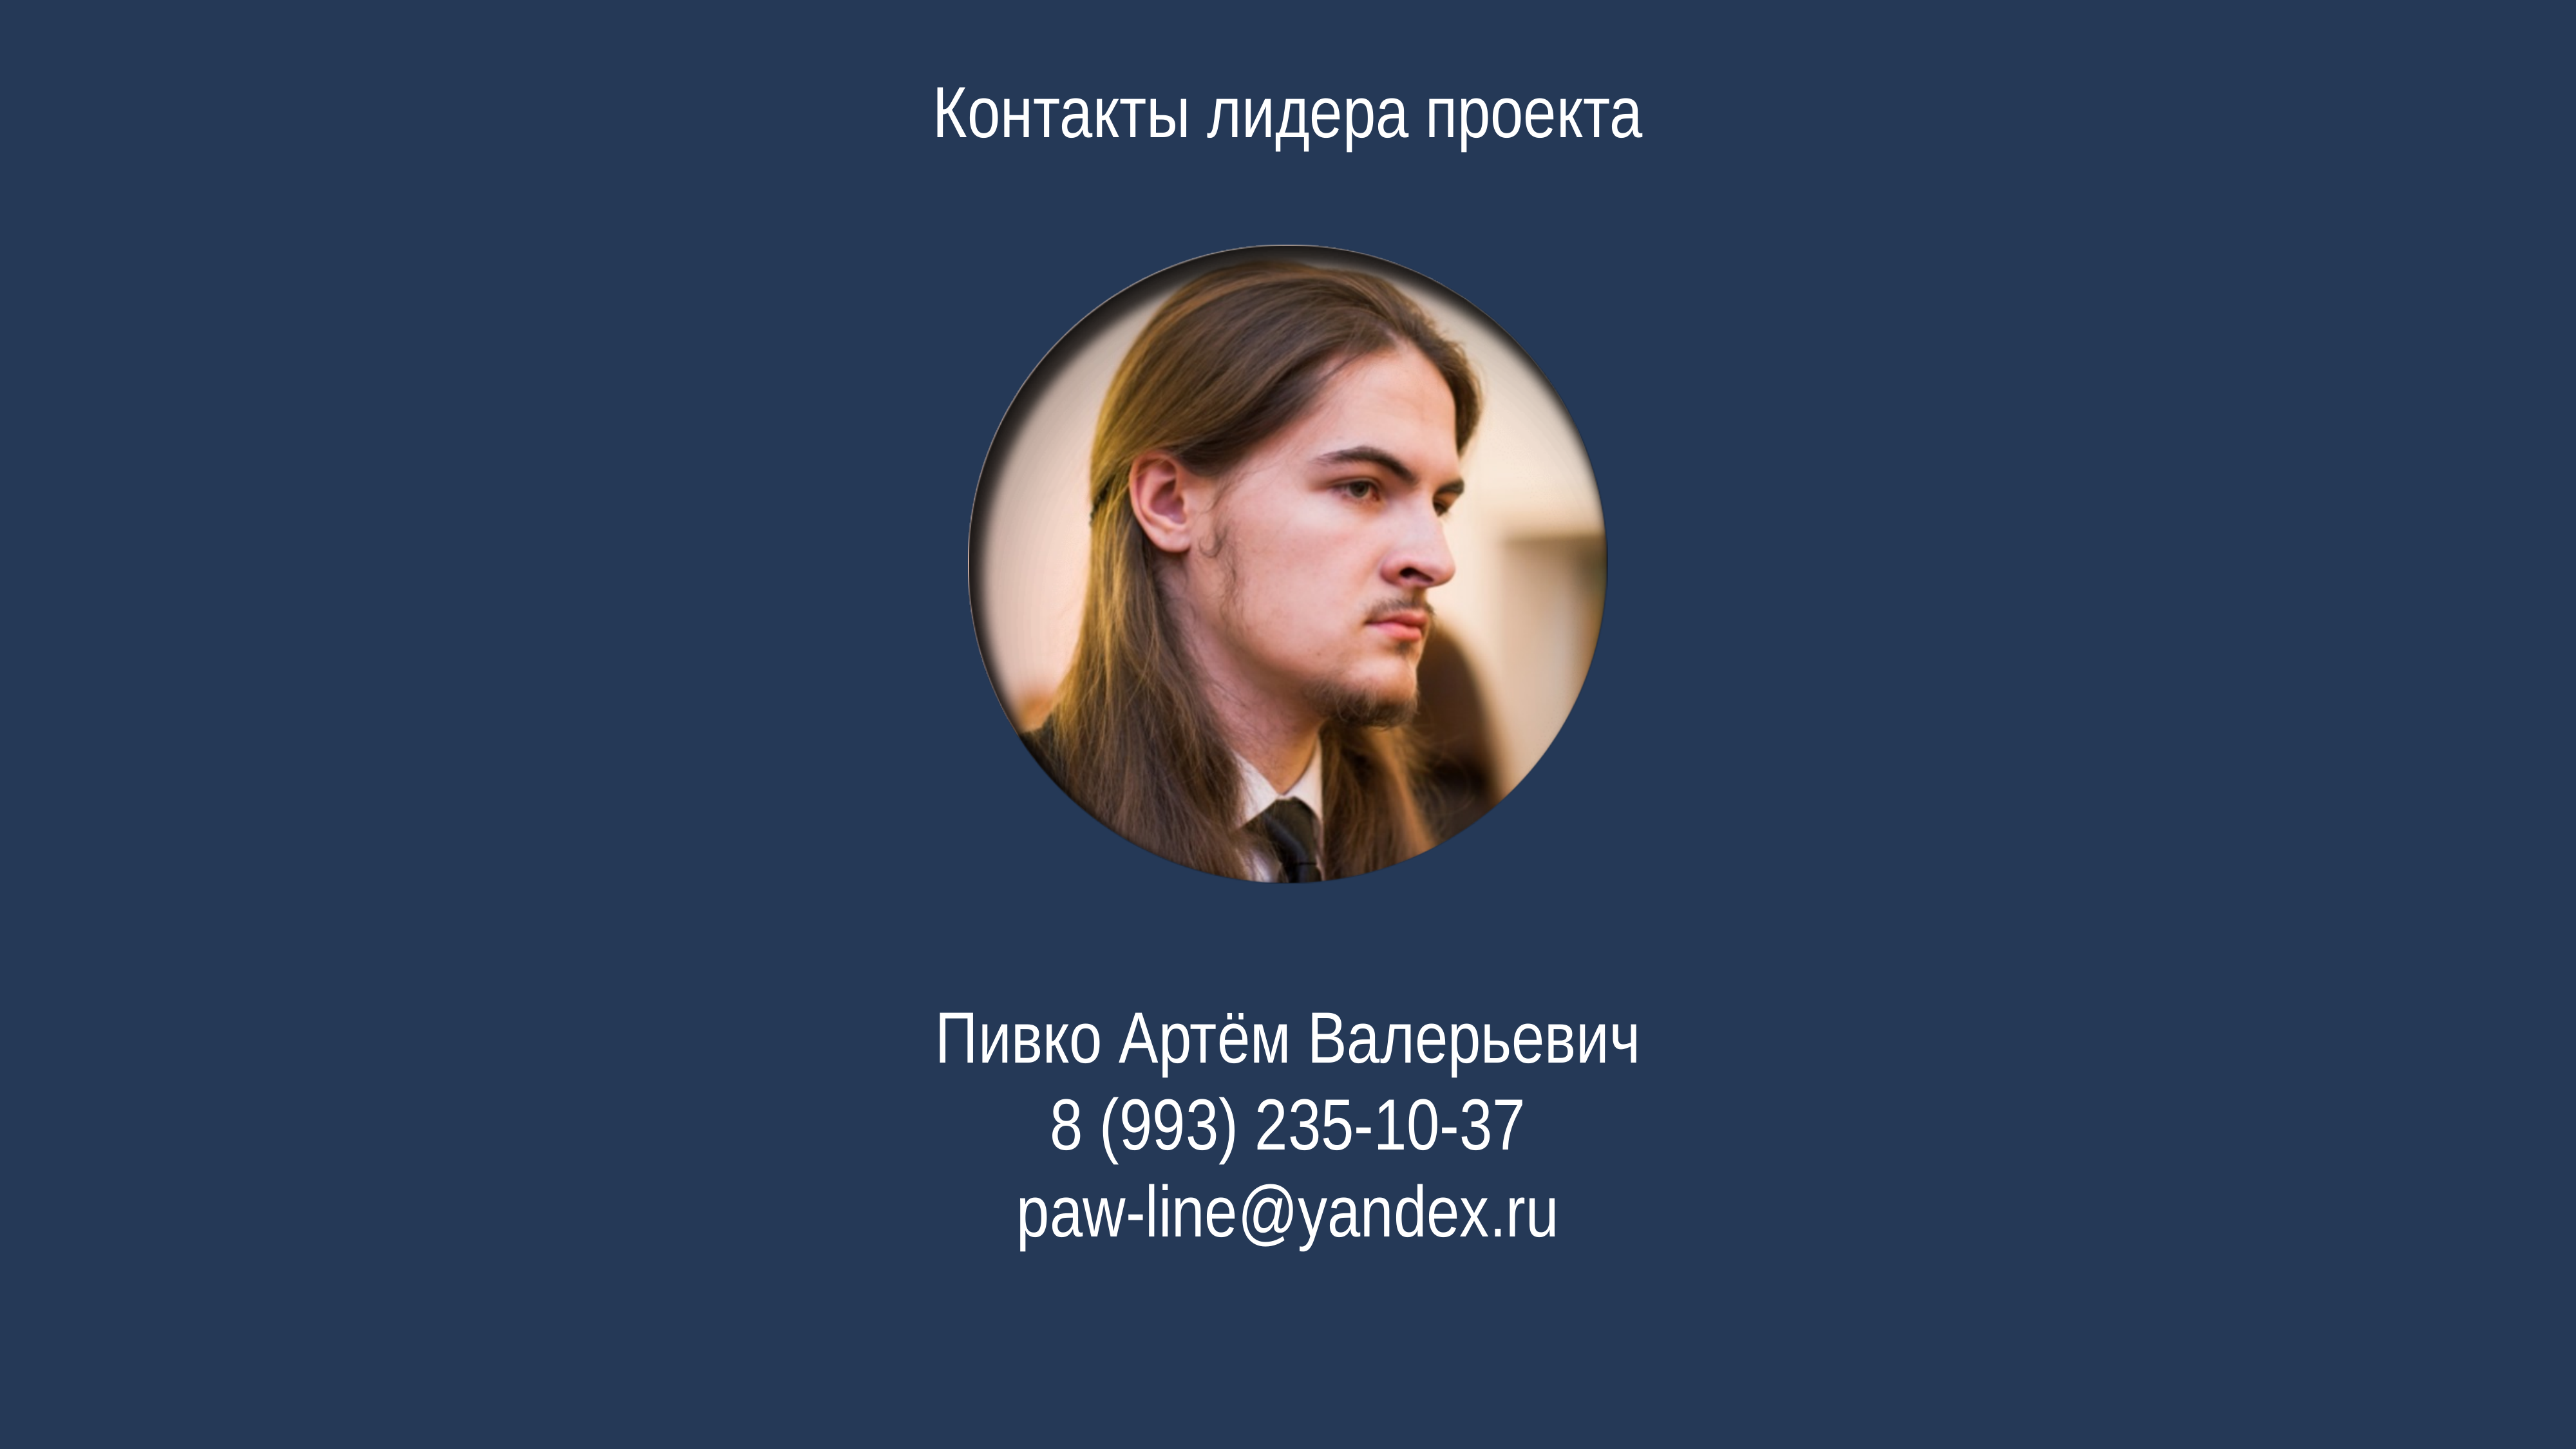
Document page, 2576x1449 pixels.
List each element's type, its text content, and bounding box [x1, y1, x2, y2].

text_box Пивко Артём Валерьевич 8 (993) 235-10-37 paw-line@yandex.ru [855, 983, 1721, 1259]
picture [968, 245, 1608, 884]
text_box Контакты лидера проекта [855, 57, 1721, 160]
